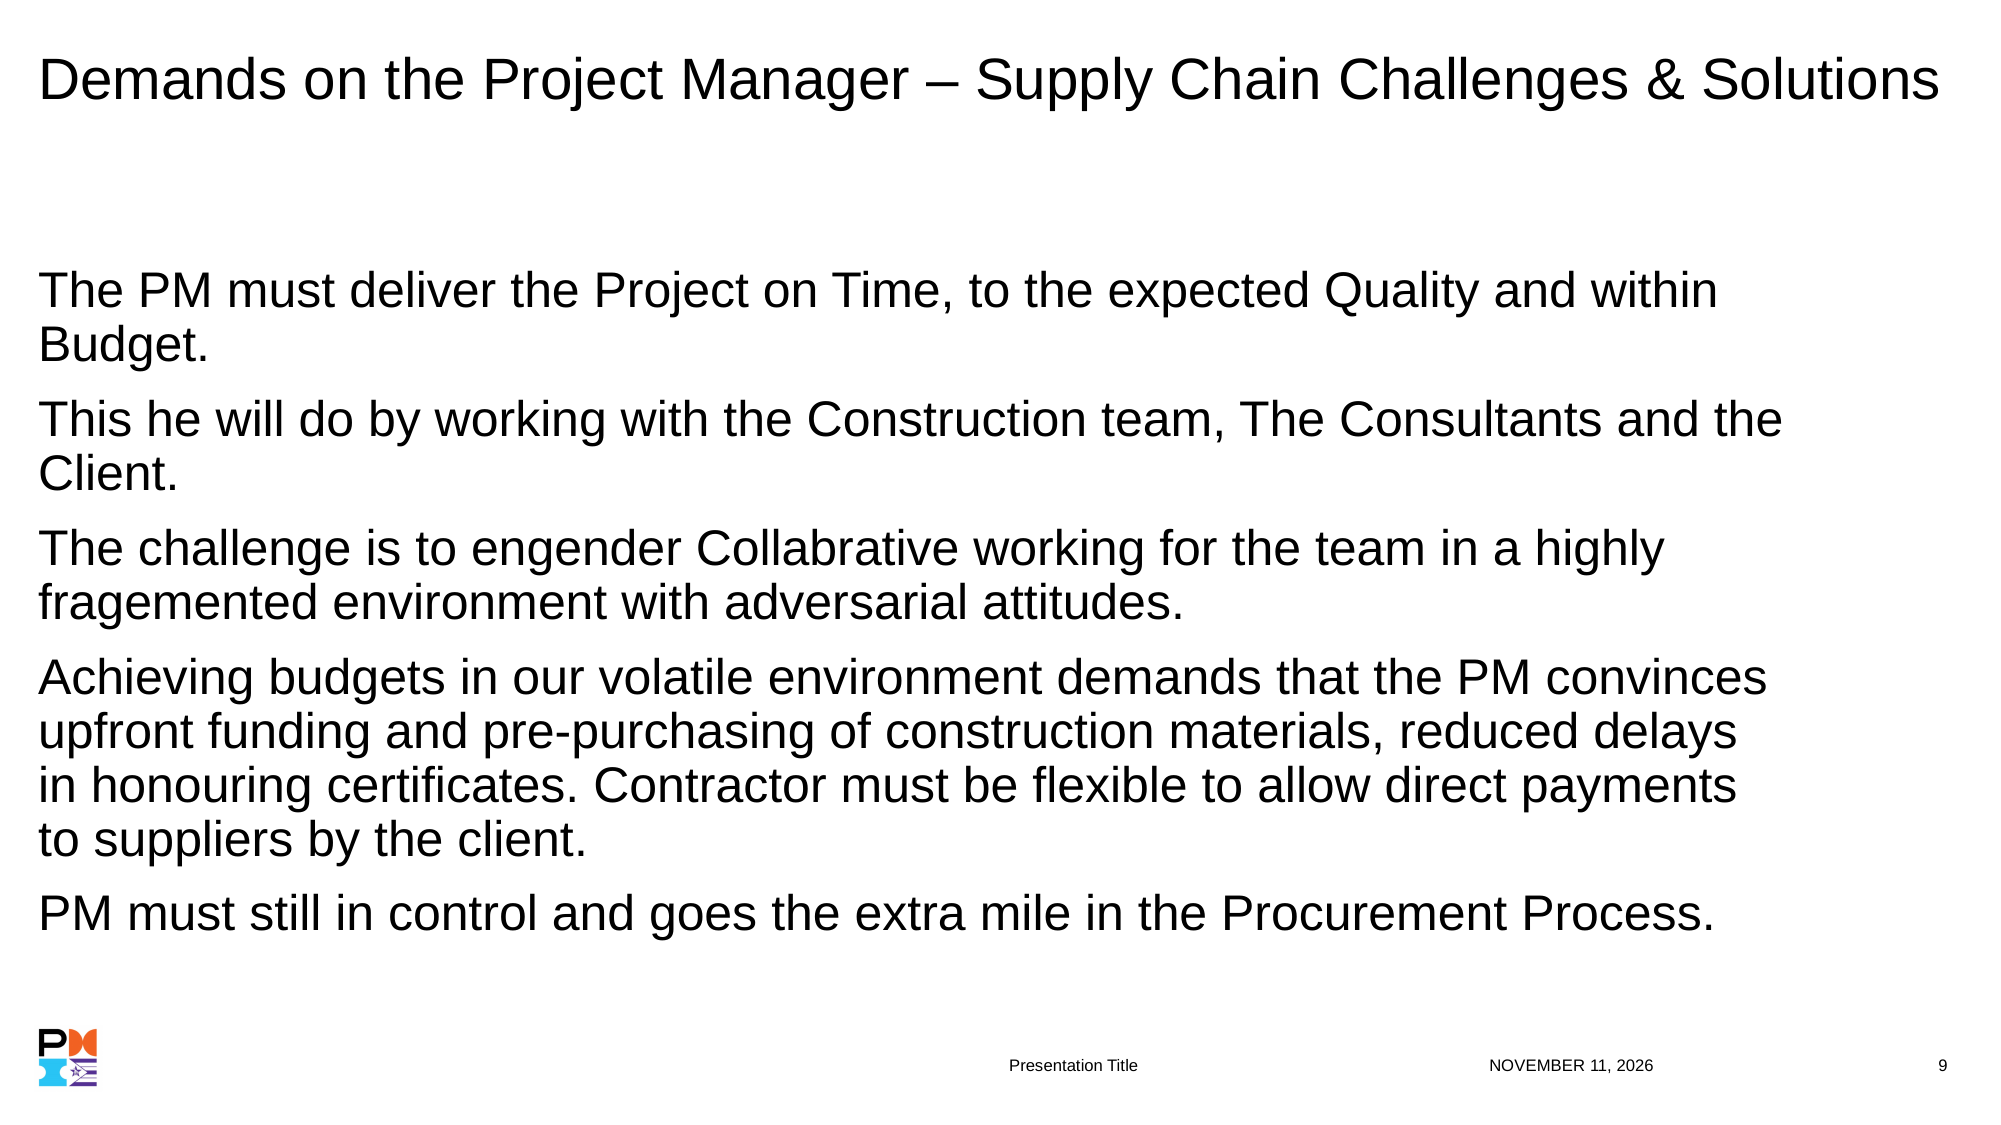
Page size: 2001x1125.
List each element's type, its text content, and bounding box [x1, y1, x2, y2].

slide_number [1489, 1042, 1788, 1076]
footer Presentation Title [1009, 1042, 1468, 1076]
list The PM must deliver the Project on Time, to the expected Quality and within Budget. This he will do by working with the Construction team, The Consultants and the Client. The challenge is to engender Collabrative working for the team in a highly fragemented environment with adversarial attitudes. Achieving budgets in our volatile environment demands that the PM convinces upfront funding and pre-purchasing of construction materials, reduced delays in honouring certificates. Contractor must be flexible to allow direct payments to suppliers by the client. PM must still in control and goes the extra mile in the Procurement Process. [38, 264, 1787, 979]
title Demands on the Project Manager – Supply Chain Challenges & Solutions [38, 49, 1945, 112]
slide_number 9 [1880, 1042, 1948, 1076]
picture [34, 1025, 103, 1092]
